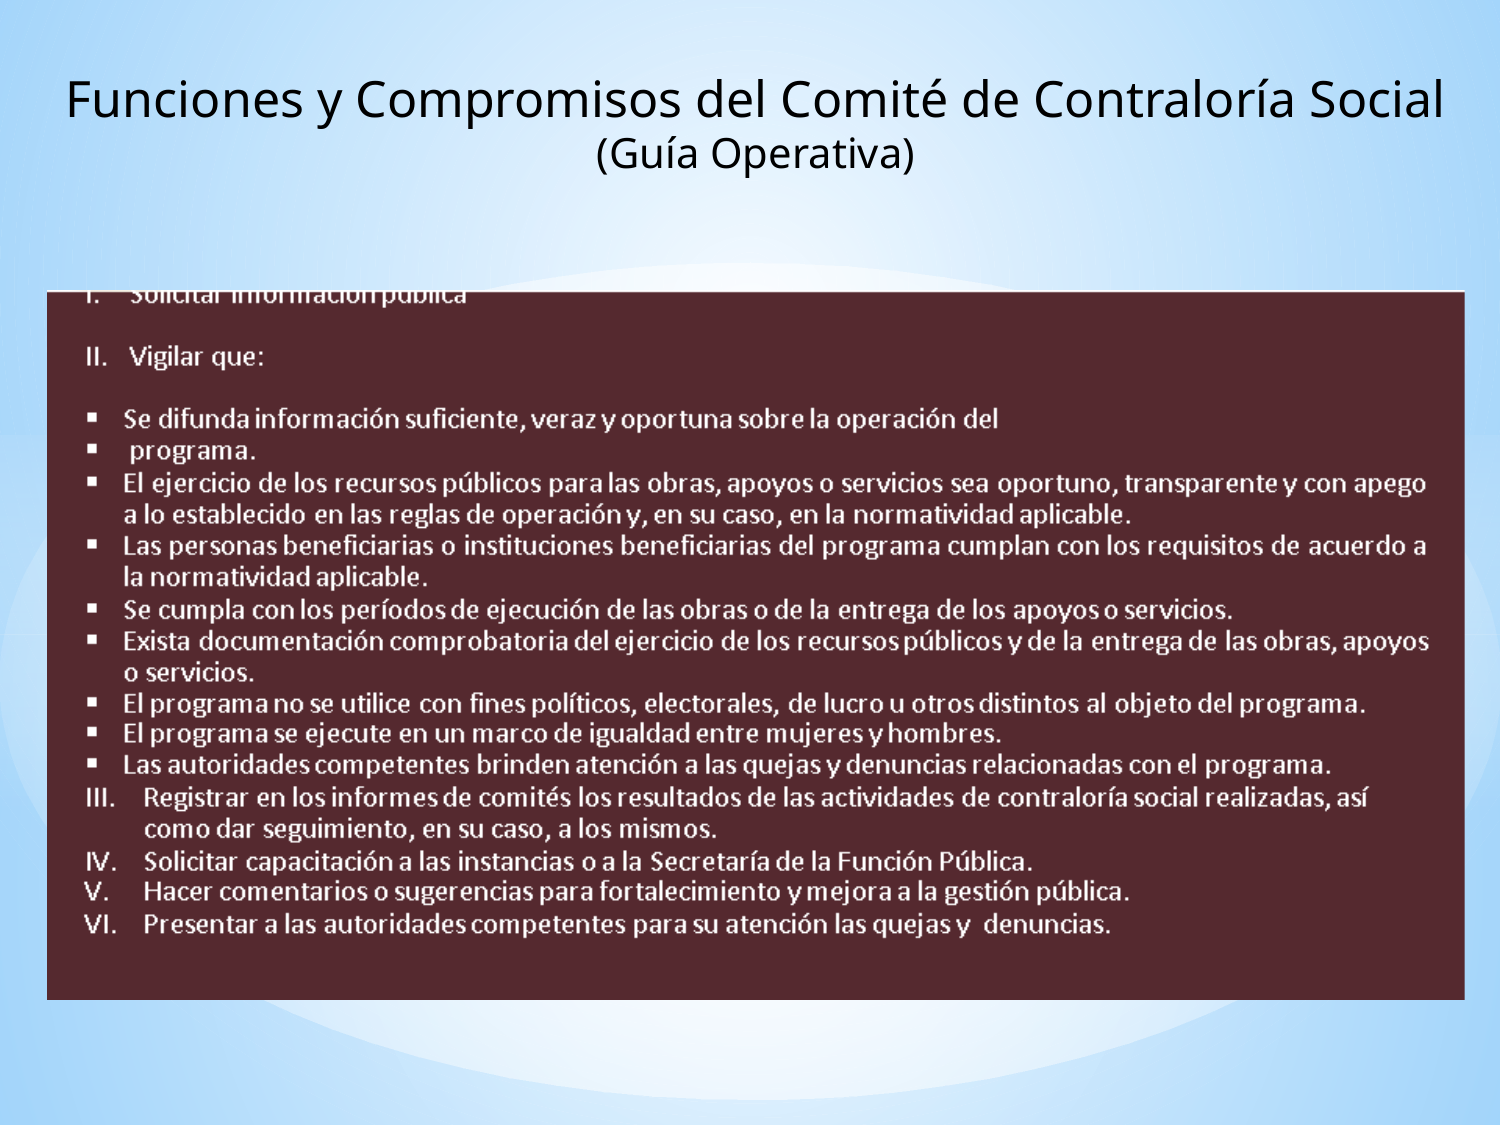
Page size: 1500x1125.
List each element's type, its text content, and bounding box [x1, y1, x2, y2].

picture [46, 290, 1465, 1000]
text_box Funciones y Compromisos del Comité de Contraloría Social (Guía Operativa) [51, 59, 1461, 185]
